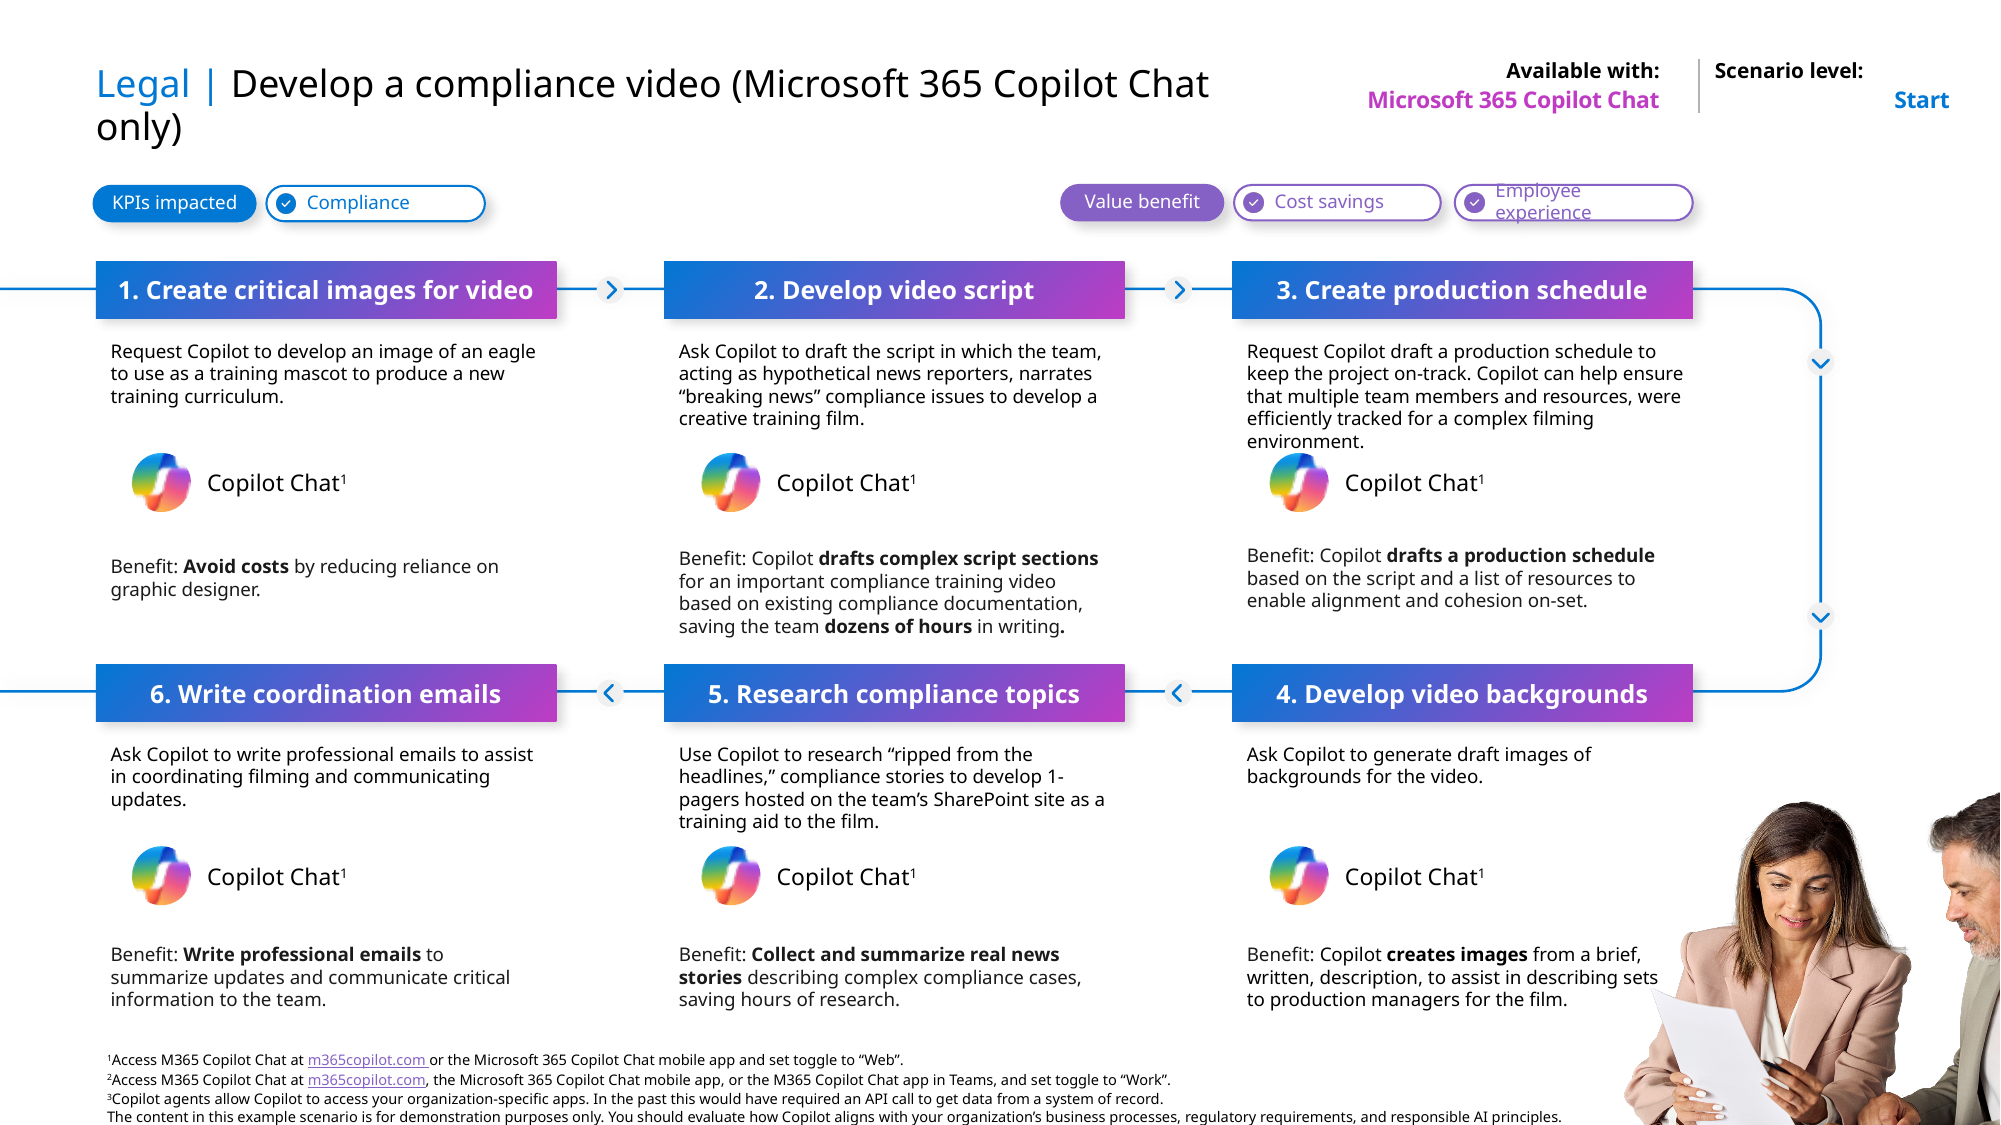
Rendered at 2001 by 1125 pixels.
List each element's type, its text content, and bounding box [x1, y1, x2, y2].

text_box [1454, 184, 1693, 221]
list Ask Copilot to write professional emails to assist in coordinating filming and communicating updates. [95, 736, 557, 840]
list 1. Create critical images for video [95, 261, 557, 319]
text_box Value benefit [1060, 184, 1225, 222]
list Use Copilot to research “ripped from the headlines,” compliance stories to develop 1-pagers hosted on the team’s SharePoint site as a training aid to the film. [664, 736, 1125, 840]
list Benefit: Copilot creates images from a brief, written, description, to assist in describing sets to production managers for the film. [1231, 924, 1624, 1029]
list Start [1711, 85, 1950, 115]
title Legal | Develop a compliance video (Microsoft 365 Copilot Chat only) [95, 63, 1285, 107]
list 3. Create production schedule [1232, 261, 1693, 319]
list Microsoft 365 Copilot Chat [1069, 85, 1660, 114]
picture [1624, 788, 2000, 1125]
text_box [131, 845, 518, 906]
list 6. Write coordination emails [95, 664, 557, 722]
list Benefit: Copilot drafts complex script sections for an important compliance training video based on existing compliance documentation, saving the team dozens of hours in writing. [663, 525, 1126, 659]
list 4. Develop video backgrounds [1232, 664, 1693, 722]
list Request Copilot to develop an image of an eagle to use as a training mascot to produce a new training curriculum. [95, 333, 557, 437]
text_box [266, 185, 486, 222]
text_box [1269, 452, 1656, 513]
text_box KPIs impacted [92, 185, 257, 222]
list Ask Copilot to draft the script in which the team, acting as hypothetical news reporters, narrates “breaking news” compliance issues to develop a creative training film. [664, 333, 1125, 437]
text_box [701, 845, 1088, 906]
list 2. Develop video script [664, 261, 1125, 319]
list Benefit: Copilot drafts a production schedule based on the script and a list of resources to enable alignment and cohesion on-set. [1231, 525, 1694, 630]
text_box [701, 452, 1088, 513]
list Ask Copilot to generate draft images of backgrounds for the video. [1232, 736, 1693, 840]
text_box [1269, 845, 1624, 906]
list Benefit: Avoid costs by reducing reliance on graphic designer. [95, 525, 557, 630]
list 5. Research compliance topics [664, 664, 1125, 722]
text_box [1233, 184, 1441, 221]
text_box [131, 452, 518, 513]
list Benefit: Collect and summarize real news stories describing complex compliance cases, saving hours of research. [663, 924, 1126, 1029]
list Benefit: Write professional emails to summarize updates and communicate critical information to the team. [95, 924, 557, 1029]
list Request Copilot draft a production schedule to keep the project on-track. Copilot can help ensure that multiple team members and resources, were efficiently tracked for a complex filming environment. [1232, 333, 1711, 469]
